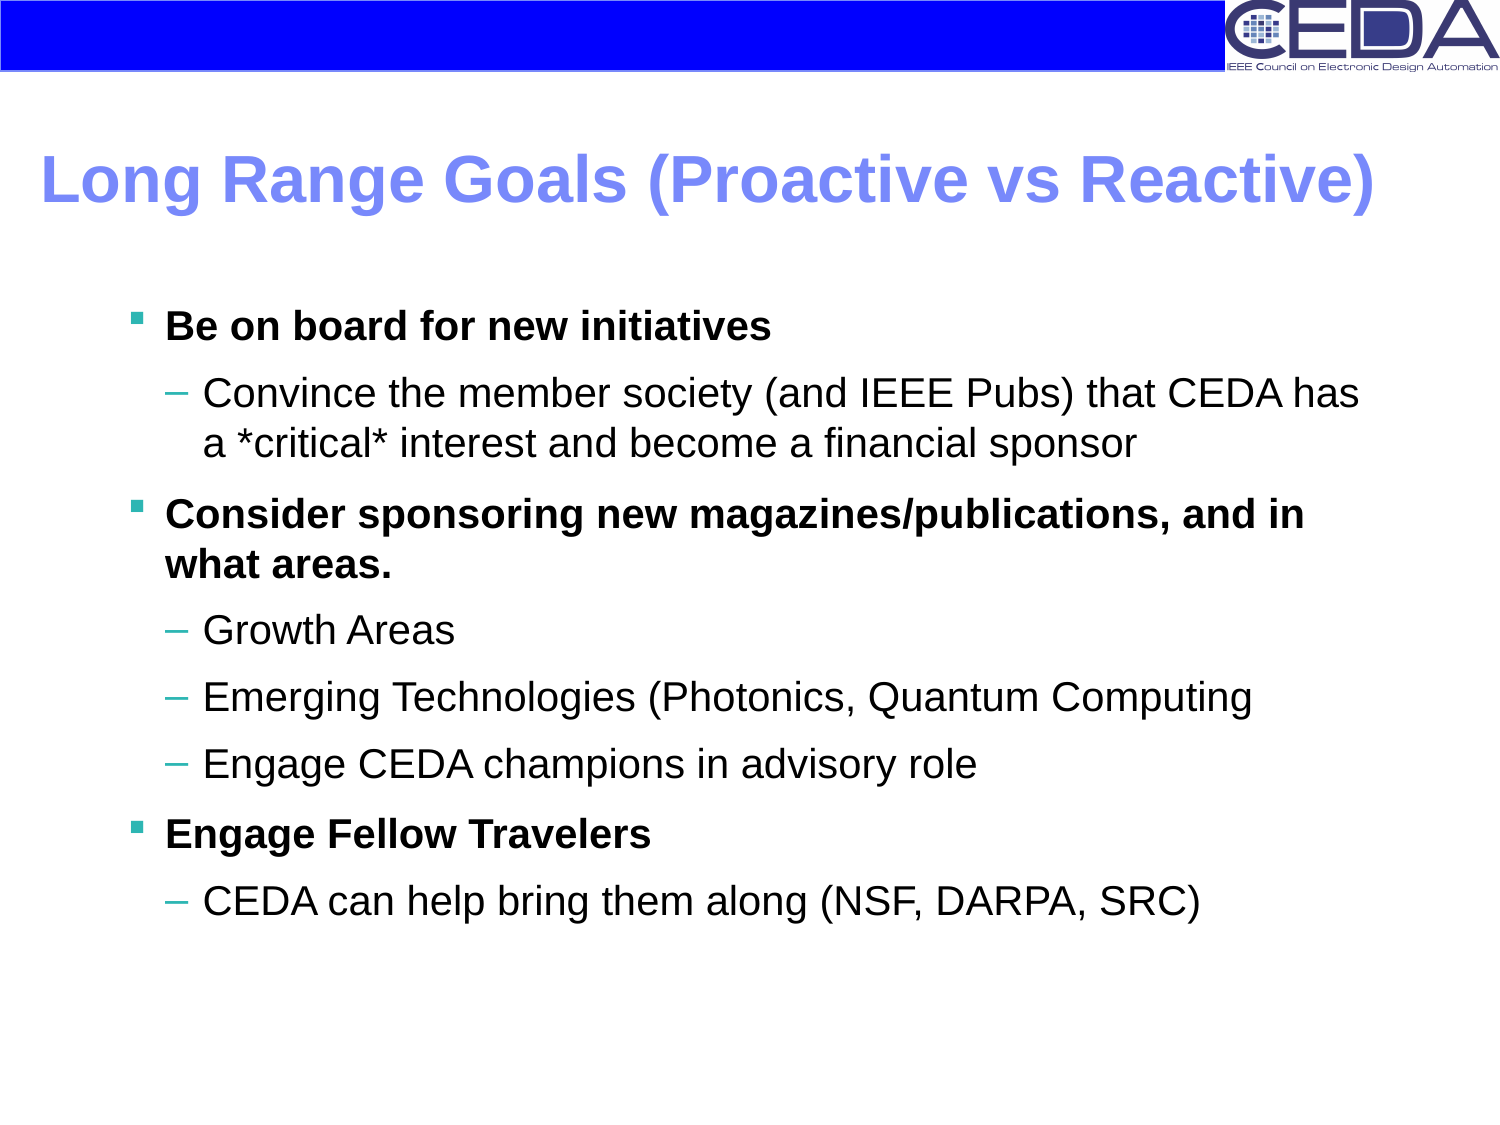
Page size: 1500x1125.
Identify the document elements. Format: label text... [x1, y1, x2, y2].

picture [1225, 0, 1500, 72]
title Long Range Goals (Proactive vs Reactive) [25, 142, 1438, 225]
list Be on board for new initiatives Convince the member society (and IEEE Pubs) that CEDA has a *critical* interest and become a financial sponsor Consider sponsoring new magazines/publications, and in what areas. Growth Areas Emerging Technologies (Photonics, Quantum Computing Engage CEDA champions in advisory role Engage Fellow Travelers CEDA can help bring them along (NSF, DARPA, SRC) [112, 291, 1401, 976]
